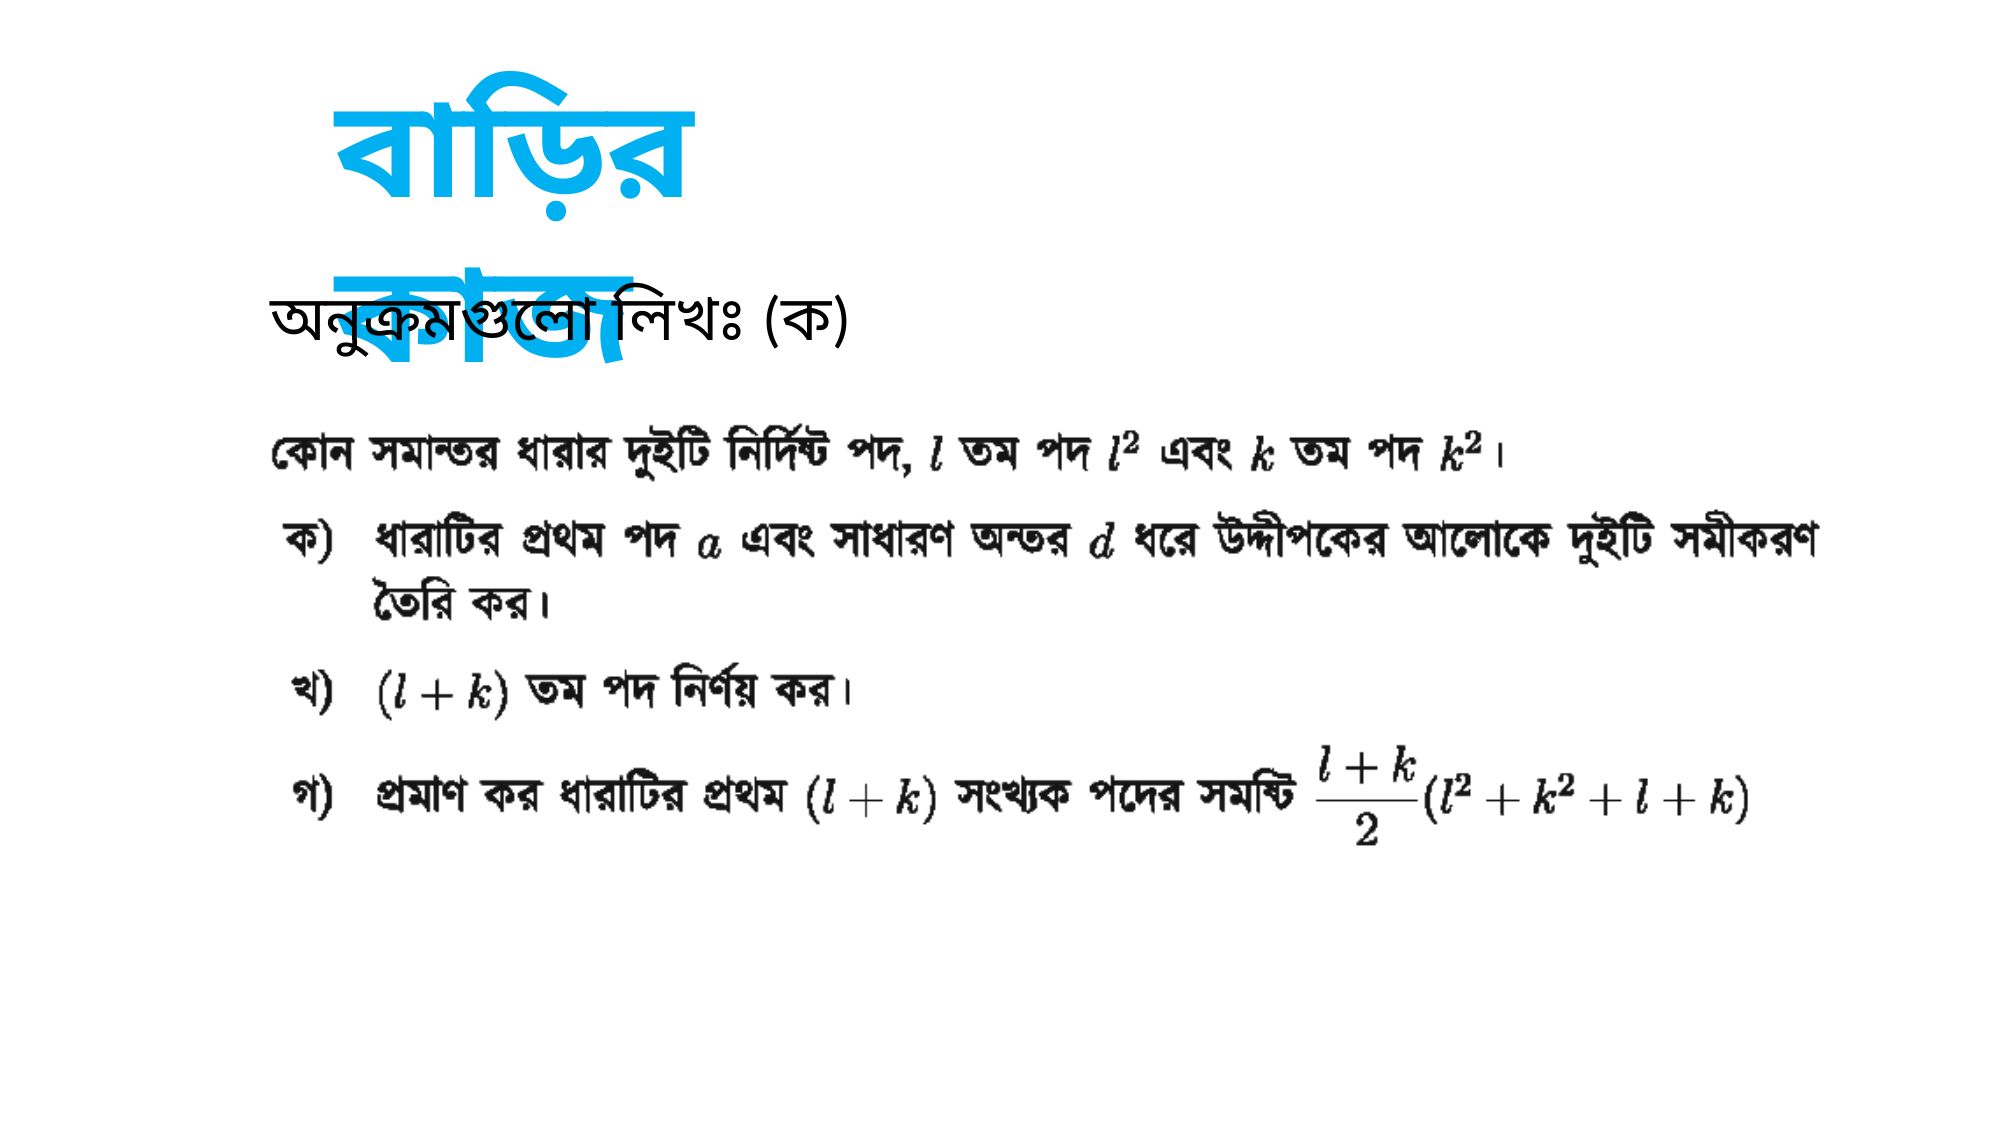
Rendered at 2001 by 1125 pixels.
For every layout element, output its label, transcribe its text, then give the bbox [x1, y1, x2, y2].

text_box বাড়ির কাজ [320, 53, 894, 398]
picture [255, 408, 1841, 858]
